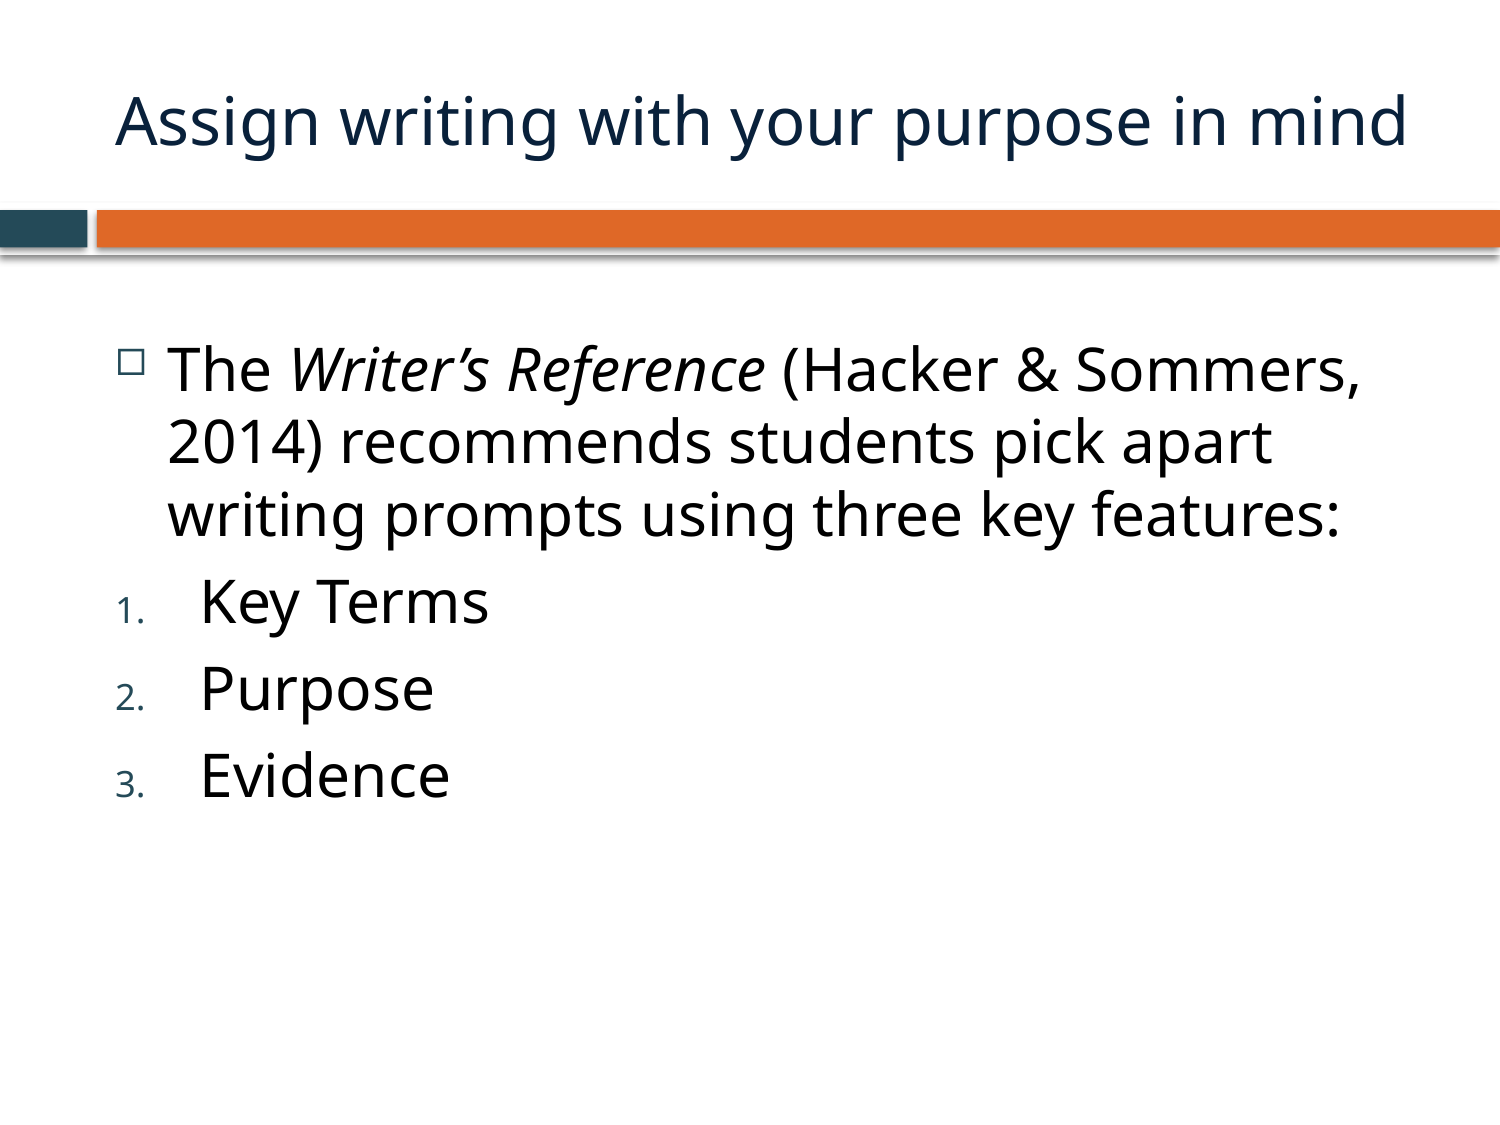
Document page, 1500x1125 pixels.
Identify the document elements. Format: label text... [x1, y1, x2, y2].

title Assign writing with your purpose in mind [100, 37, 1500, 200]
list The Writer’s Reference (Hacker & Sommers, 2014) recommends students pick apart writing prompts using three key features: Key Terms Purpose Evidence [100, 323, 1438, 1000]
